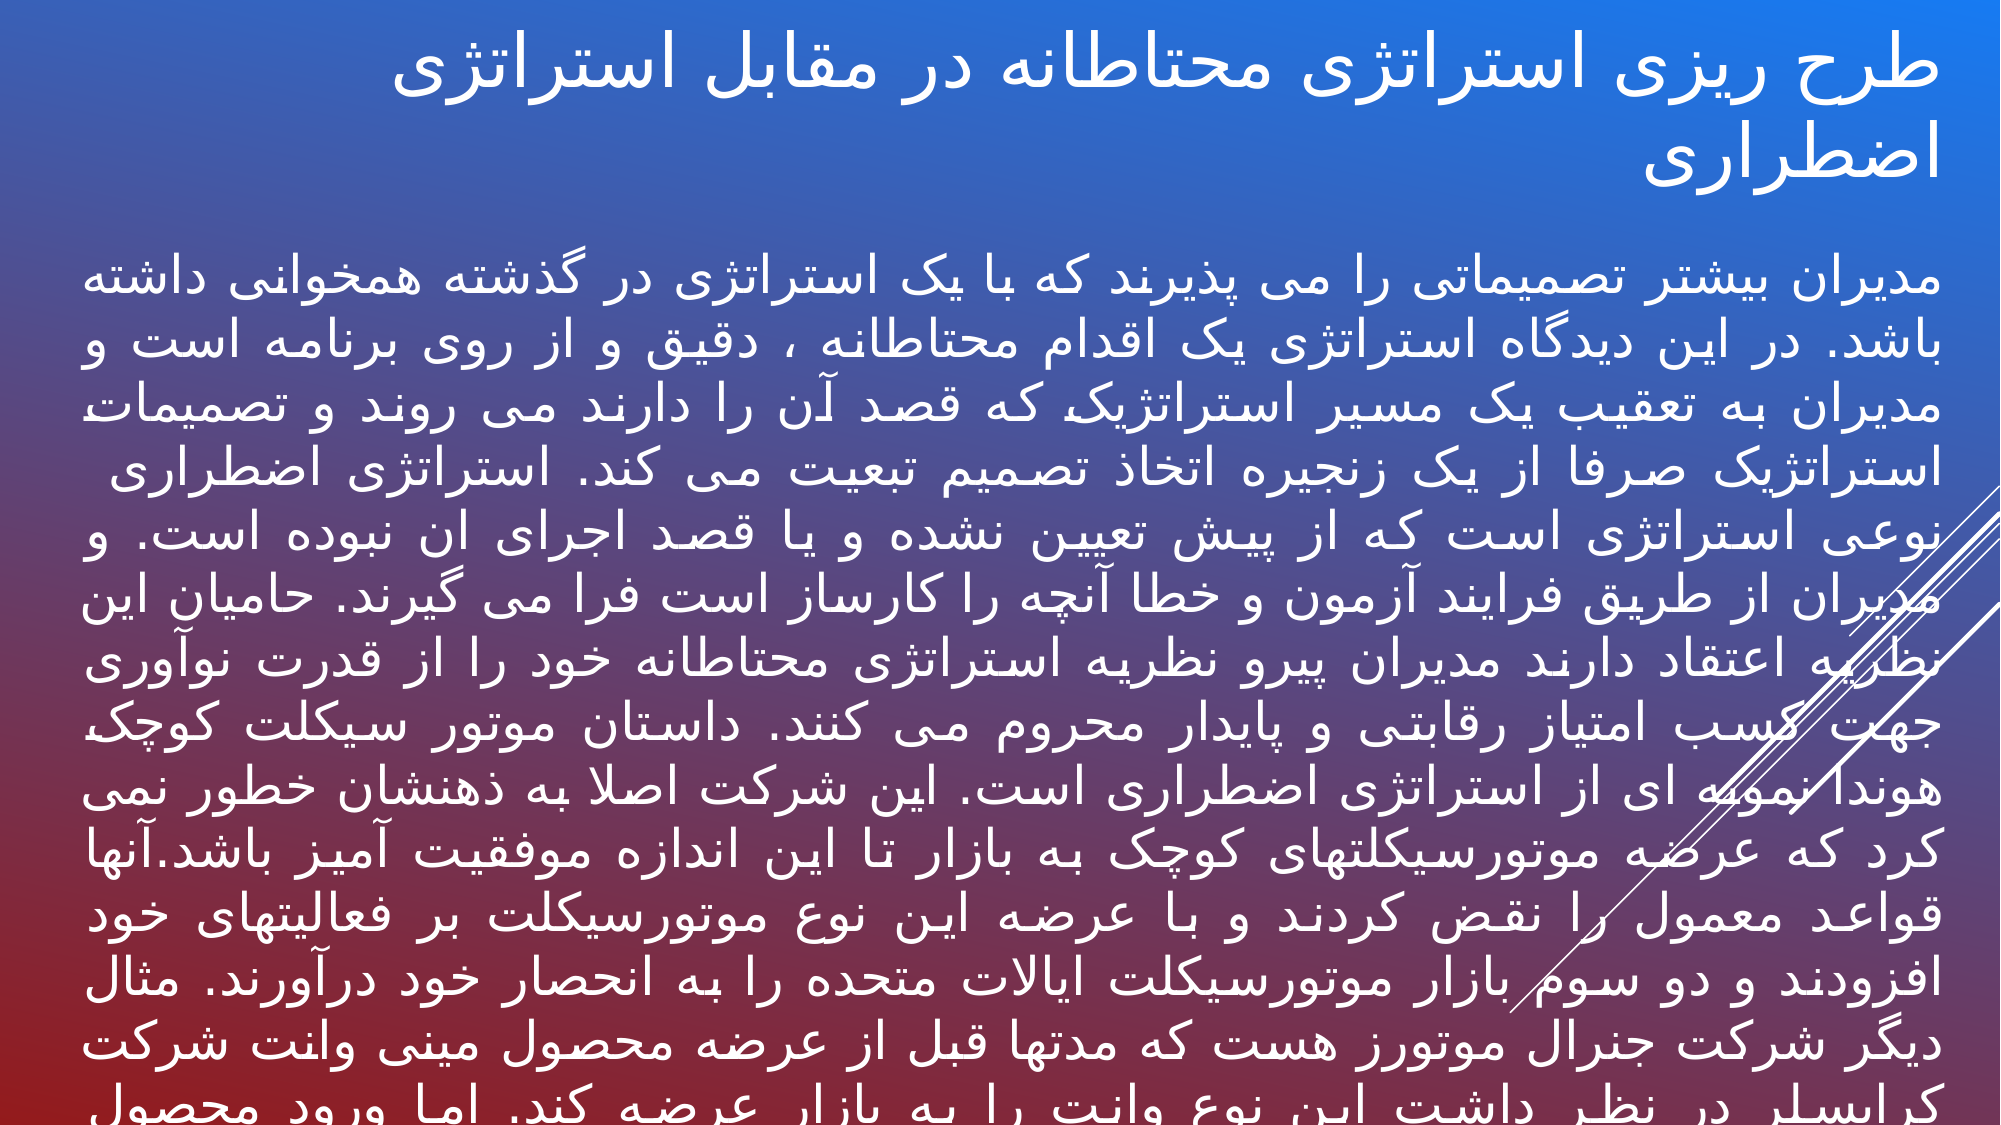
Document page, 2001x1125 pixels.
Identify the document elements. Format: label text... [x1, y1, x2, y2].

list مدیران بیشتر تصمیماتی را می پذیرند که با یک استراتژی در گذشته همخوانی داشته باشد. در این دیدگاه استراتژی یک اقدام محتاطانه ، دقیق و از روی برنامه است و مدیران به تعقیب یک مسیر استراتژیک که قصد آن را دارند می روند و تصمیمات استراتژیک صرفا از یک زنجیره اتخاذ تصمیم تبعیت می کند. استراتژی اضطراری نوعی استراتژی است که از پیش تعیین نشده و یا قصد اجرای ان نبوده است. و مدیران از طریق فرایند آزمون و خطا آنچه را کارساز است فرا می گیرند. حامیان این نظریه اعتقاد دارند مدیران پیرو نظریه استراتژی محتاطانه خود را از قدرت نوآوری جهت کسب امتیاز رقابتی و پایدار محروم می کنند. داستان موتور سیکلت کوچک هوندا نمونه ای از استراتژی اضطراری است. این شرکت اصلا به ذهنشان خطور نمی کرد که عرضه موتورسیکلتهای کوچک به بازار تا این اندازه موفقیت آمیز باشد.آنها قواعد معمول را نقض کردند و با عرضه این نوع موتورسیکلت بر فعالیتهای خود افزودند و دو سوم بازار موتورسیکلت ایالات متحده را به انحصار خود درآورند. مثال دیگر شرکت جنرال موتورز هست که مدتها قبل از عرضه محصول مینی وانت شرکت کرایسلر در نظر داشت این نوع وانت را به بازار عرضه کند. اما ورود محصول موفقیت آمیزکرایسلر و تلاش بعدی شرکت جنرال موتورز در عرضه این نوع وانت عمدتا با ناکامی توام بود. علیرغم اینکه این دو مثال شایستگی استراتژی اضطراری را با قاطعیت مشخص می کند اما این بدان معنا نیست که استراتژی محتاطانه را مردود شماریم . یکی از پرقدرت ترین هواداران استراتژی اضطراری اعتراف کرد ما بدون کسب تجربه از رویدادهای در حال ظهور به موازات برنامه ریزی دقیق و محتاطانه راه به جایی نخواهیم برد. [64, 233, 1960, 1098]
title طرح ریزی استراتژی محتاطانه در مقابل استراتژی اضطراری [176, 0, 1960, 200]
